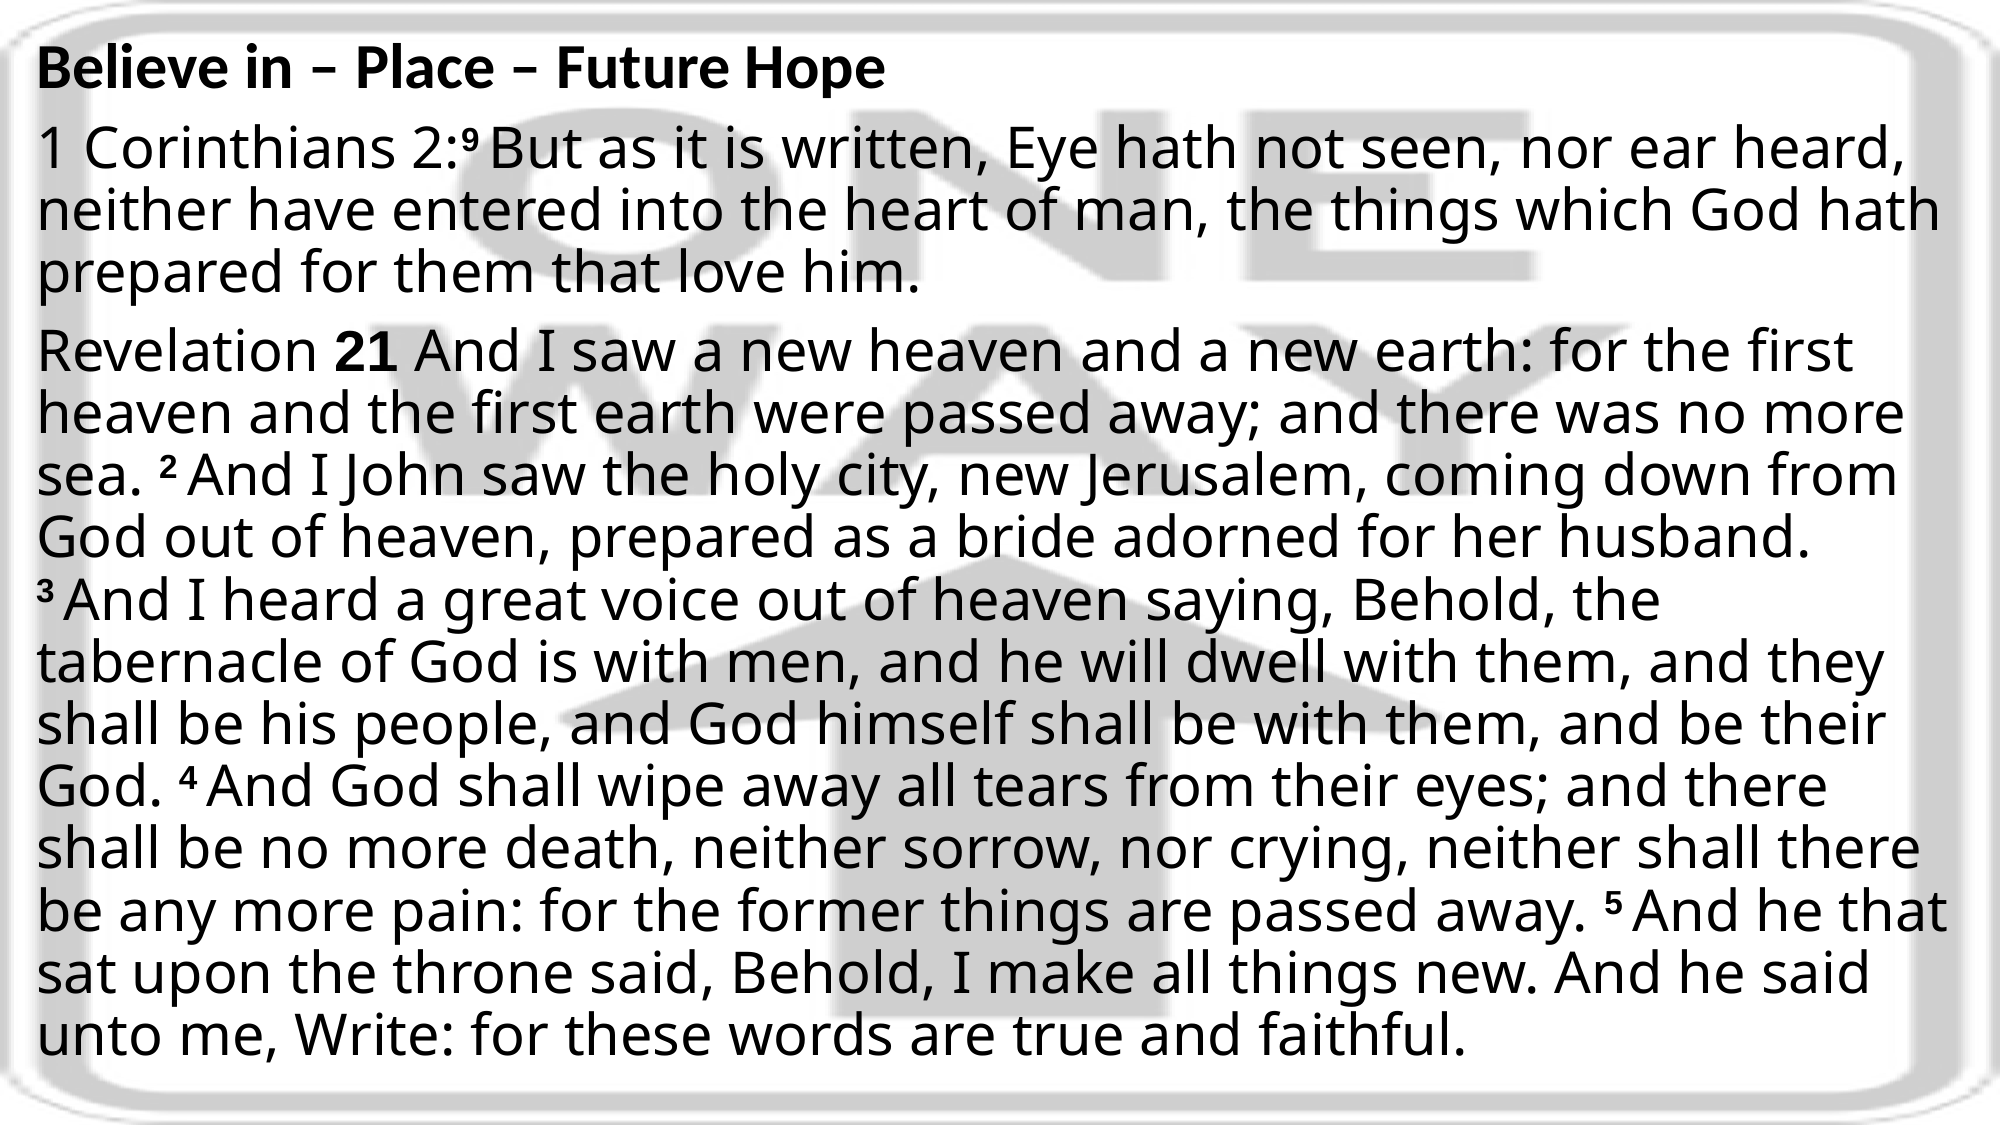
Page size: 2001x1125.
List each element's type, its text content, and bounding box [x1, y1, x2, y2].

list Believe in – Place – Future Hope 1 Corinthians 2:9 But as it is written, Eye hath not seen, nor ear heard, neither have entered into the heart of man, the things which God hath prepared for them that love him. Revelation 21 And I saw a new heaven and a new earth: for the first heaven and the first earth were passed away; and there was no more sea. 2 And I John saw the holy city, new Jerusalem, coming down from God out of heaven, prepared as a bride adorned for her husband. 3 And I heard a great voice out of heaven saying, Behold, the tabernacle of God is with men, and he will dwell with them, and they shall be his people, and God himself shall be with them, and be their God. 4 And God shall wipe away all tears from their eyes; and there shall be no more death, neither sorrow, nor crying, neither shall there be any more pain: for the former things are passed away. 5 And he that sat upon the throne said, Behold, I make all things new. And he said unto me, Write: for these words are true and faithful. [20, 25, 1968, 1102]
